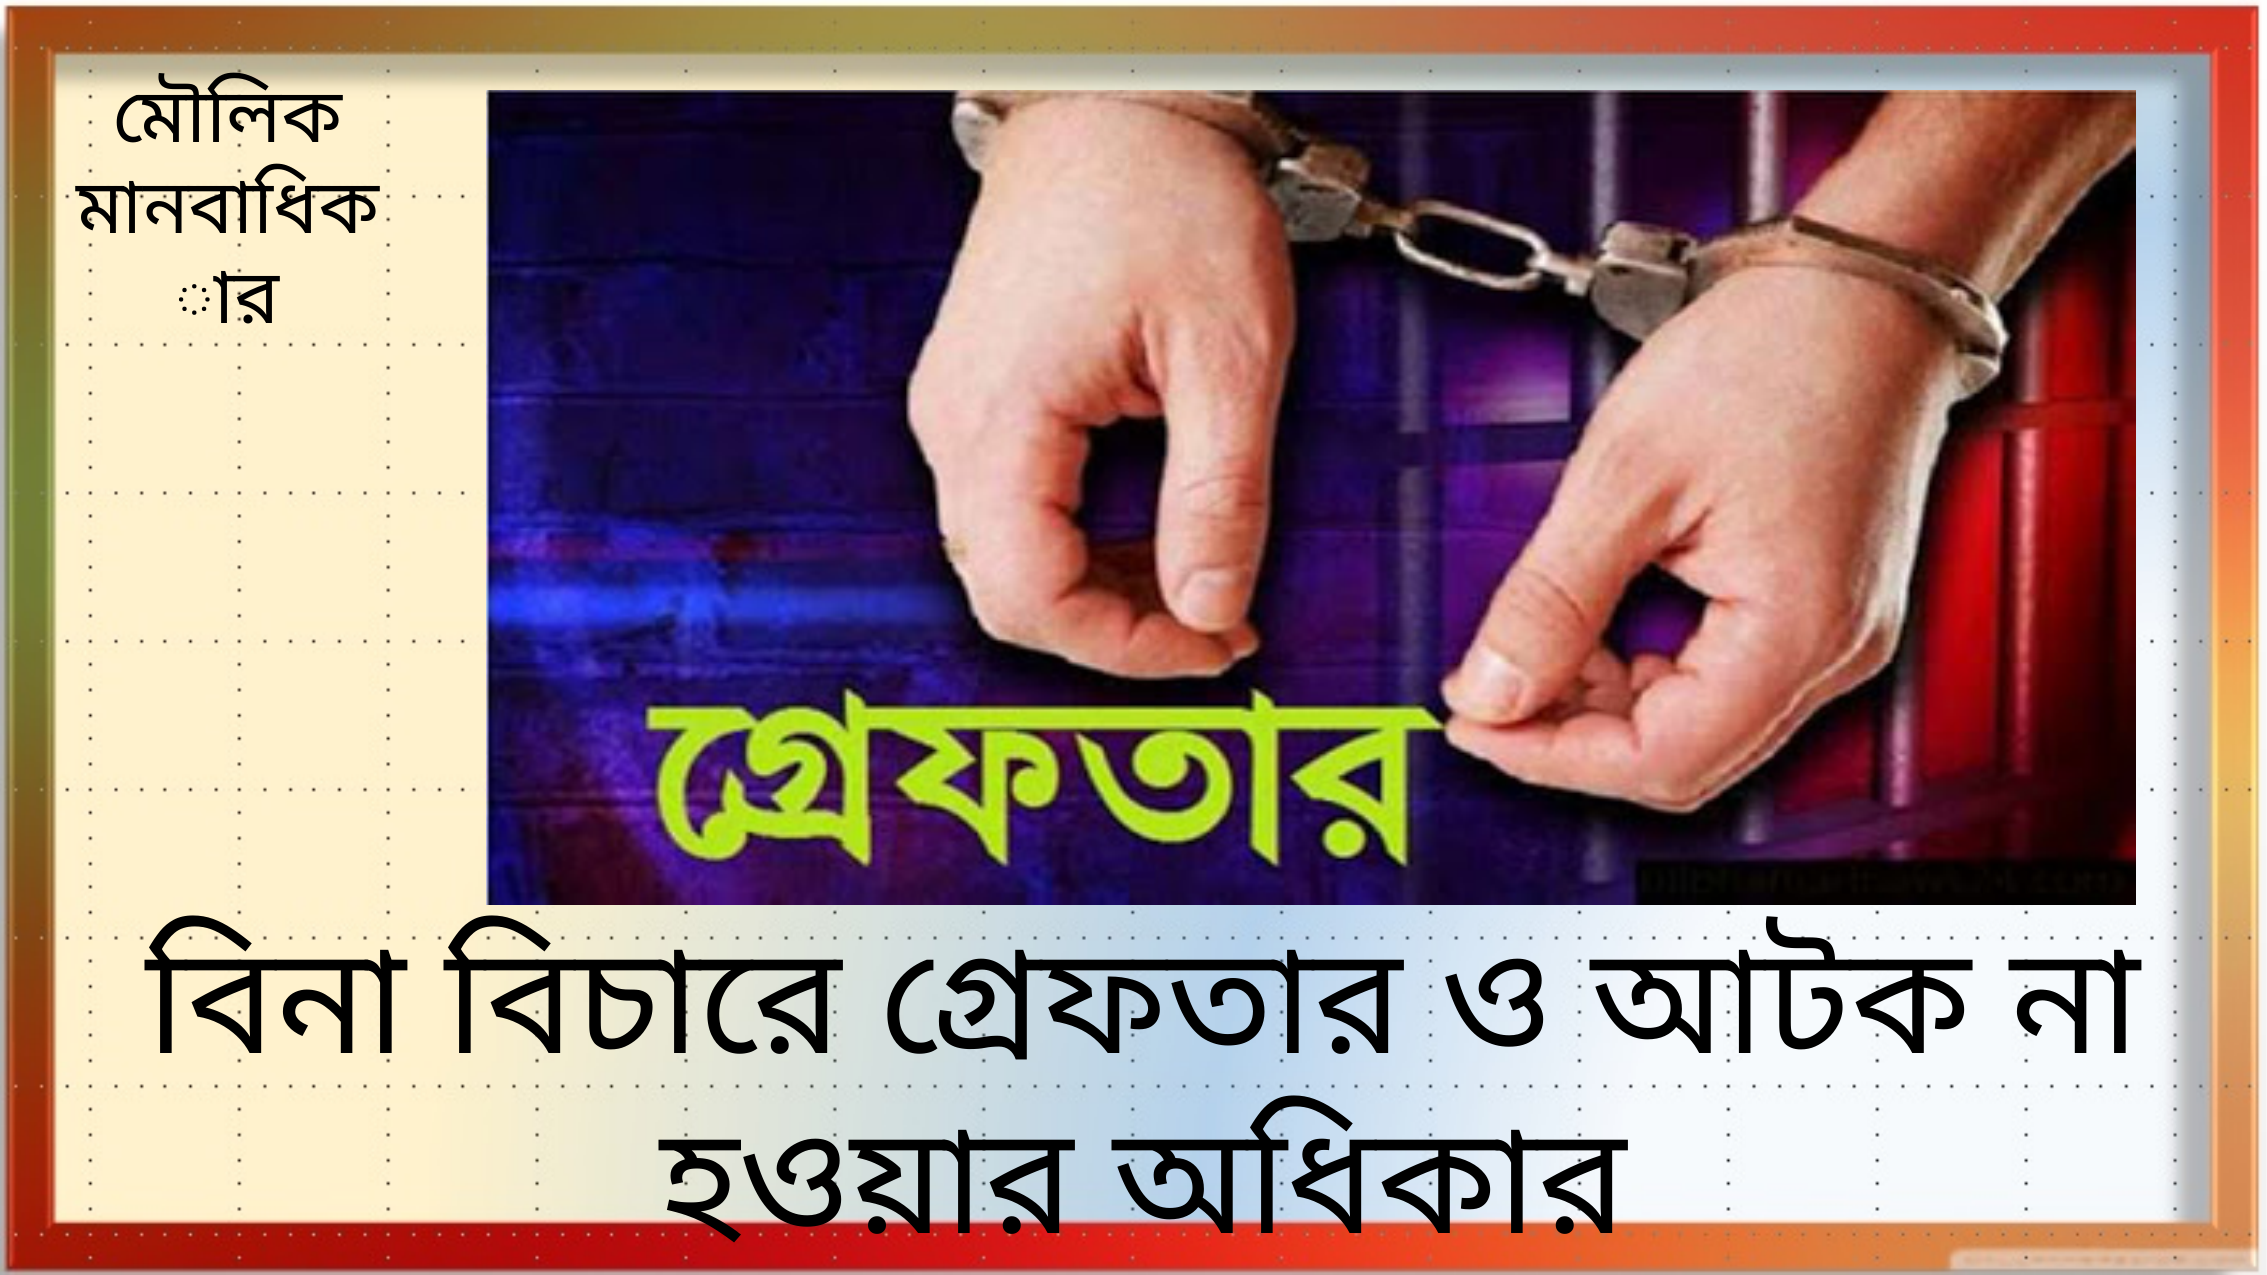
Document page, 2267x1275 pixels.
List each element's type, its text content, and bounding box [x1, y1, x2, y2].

text_box মৌলিক মানবাধিকার [53, 59, 402, 347]
picture [0, 0, 2267, 1275]
text_box বিনা বিচারে গ্রেফতার ও আটক না হওয়ার অধিকার [53, 896, 2234, 1271]
